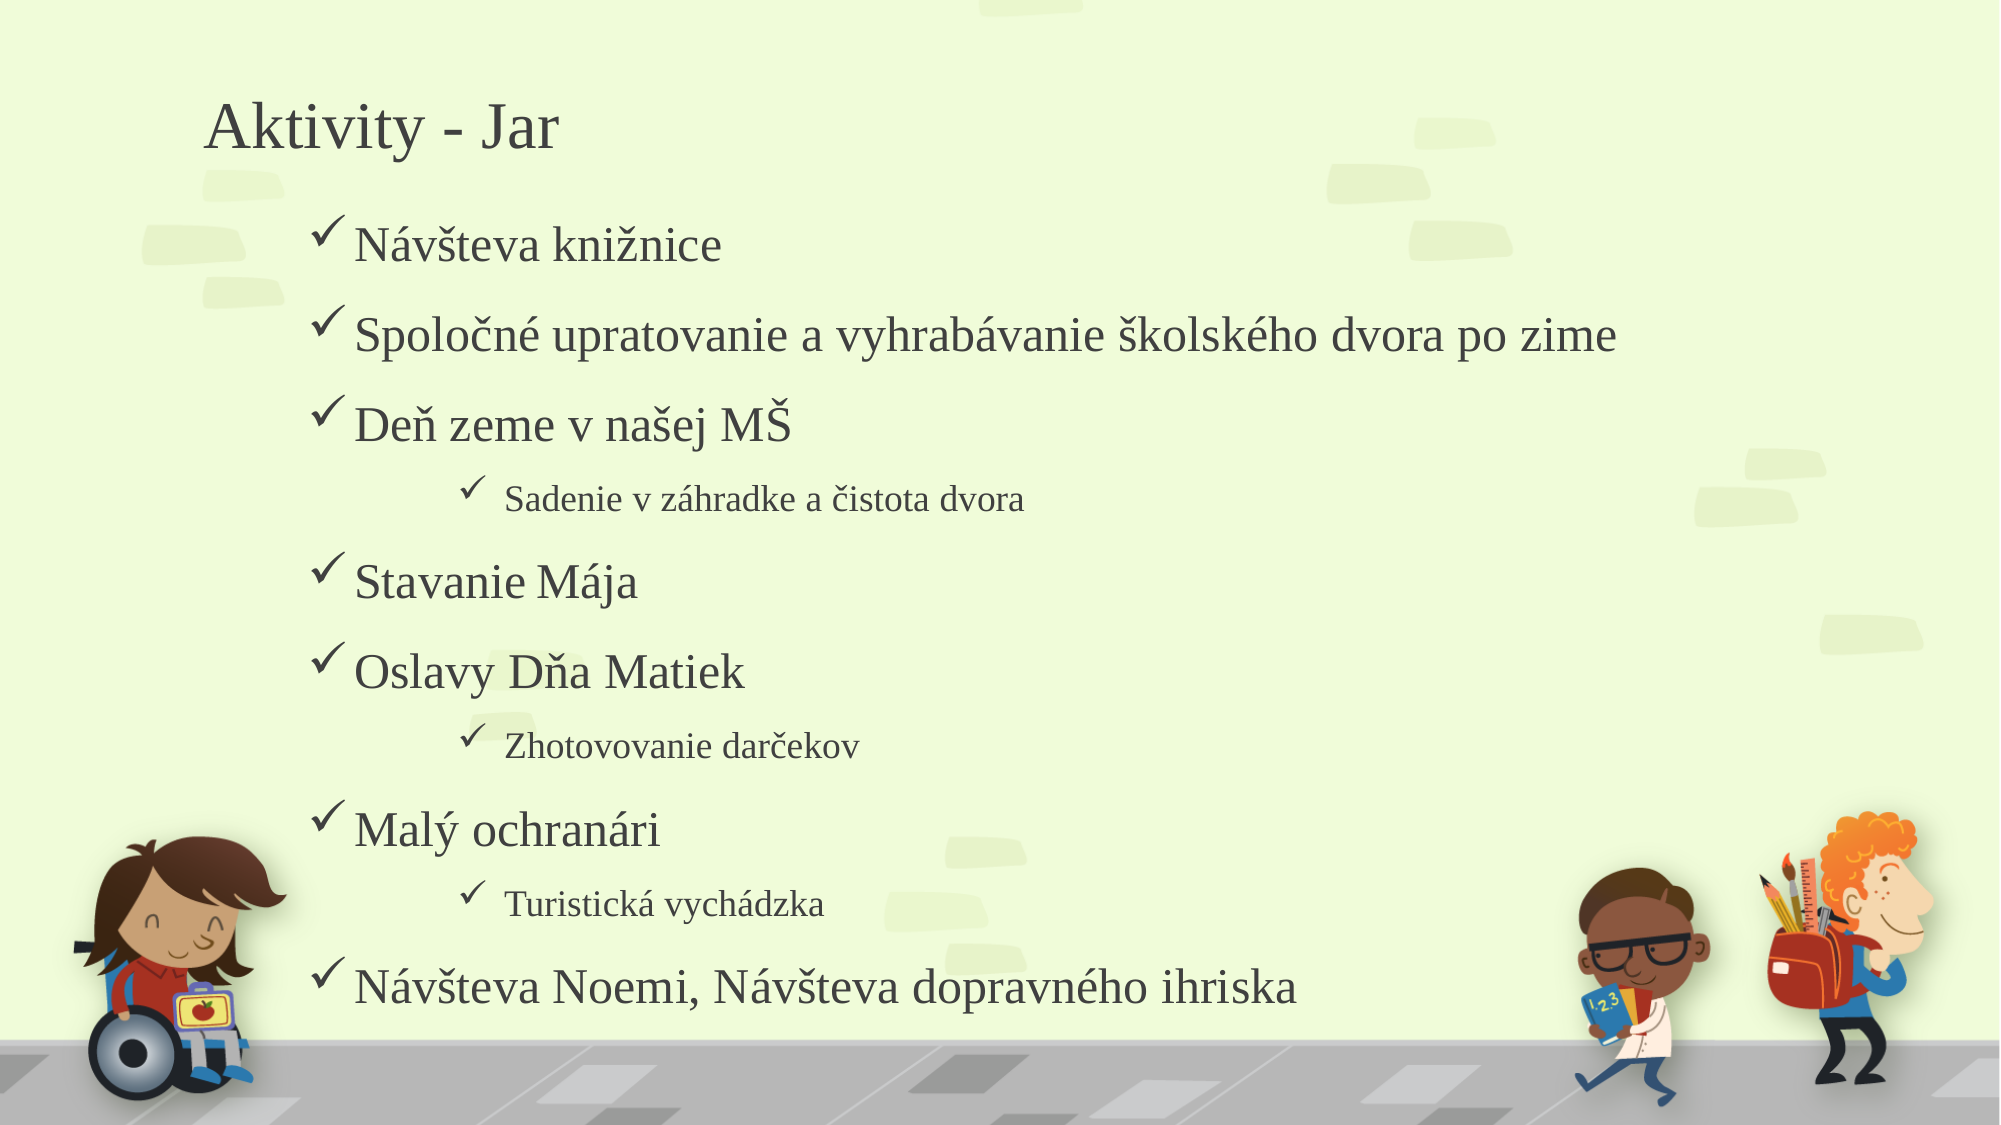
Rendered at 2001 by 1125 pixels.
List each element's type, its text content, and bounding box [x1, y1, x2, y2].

picture [0, 0, 2000, 1125]
text_box Aktivity - Jar [188, 74, 576, 170]
text_box Návšteva knižnice Spoločné upratovanie a vyhrabávanie školského dvora po zime Deň zeme v našej MŠ Sadenie v záhradke a čistota dvora Stavanie Mája Oslavy Dňa Matiek Zhotovovanie darčekov Malý ochranári Turistická vychádzka Návšteva Noemi, Návšteva dopravného ihriska [292, 173, 1634, 1125]
